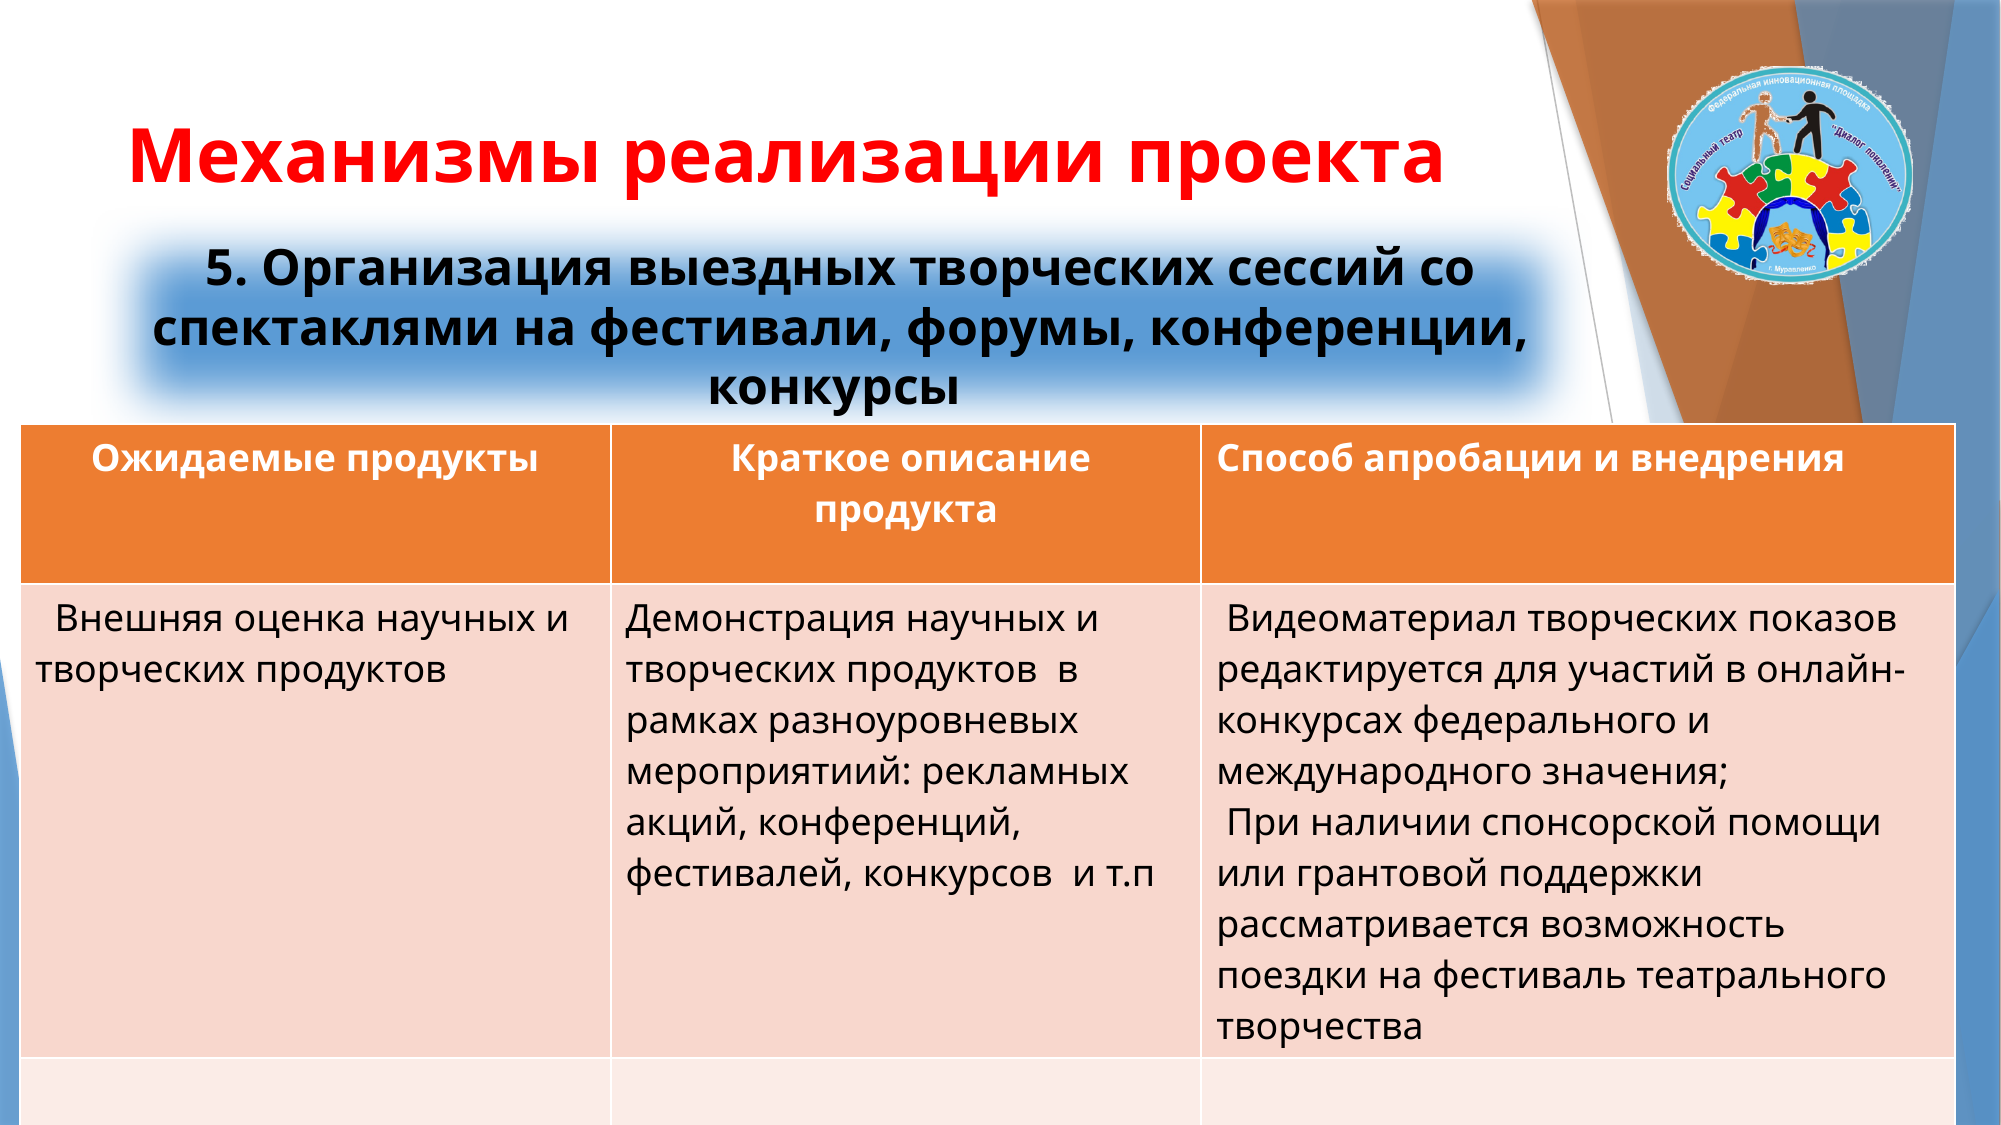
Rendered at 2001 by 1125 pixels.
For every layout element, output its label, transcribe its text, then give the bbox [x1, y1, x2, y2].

table_cell Внешняя оценка научных и творческих продуктов [21, 585, 610, 1057]
text_box 5. Организация выездных творческих сессий со спектаклями на фестивали, форумы, конференции, конкурсы [139, 255, 1522, 359]
table_cell [21, 1059, 610, 1125]
table_header Ожидаемые продукты [21, 425, 610, 583]
picture [1667, 65, 1913, 318]
title Механизмы реализации проекта [111, 99, 1522, 317]
table_cell [612, 1059, 1200, 1125]
table_cell [1202, 1059, 1954, 1125]
text_box Показываем спектакль и приглашаем к обсуждению проблемы [166, 317, 1519, 370]
table_header Способ апробации и внедрения [1202, 425, 1954, 583]
table_cell Демонстрация научных и творческих продуктов в рамках разноуровневых мероприятиий: рекламных акций, конференций, фестивалей, конкурсов и т.п [612, 585, 1200, 1057]
table_header Краткое описание продукта [612, 425, 1200, 583]
table_cell Видеоматериал творческих показов редактируется для участий в онлайн- конкурсах федерального и международного значения; При наличии спонсорской помощи или грантовой поддержки рассматривается возможность поездки на фестиваль театрального творчества [1202, 585, 1954, 1057]
